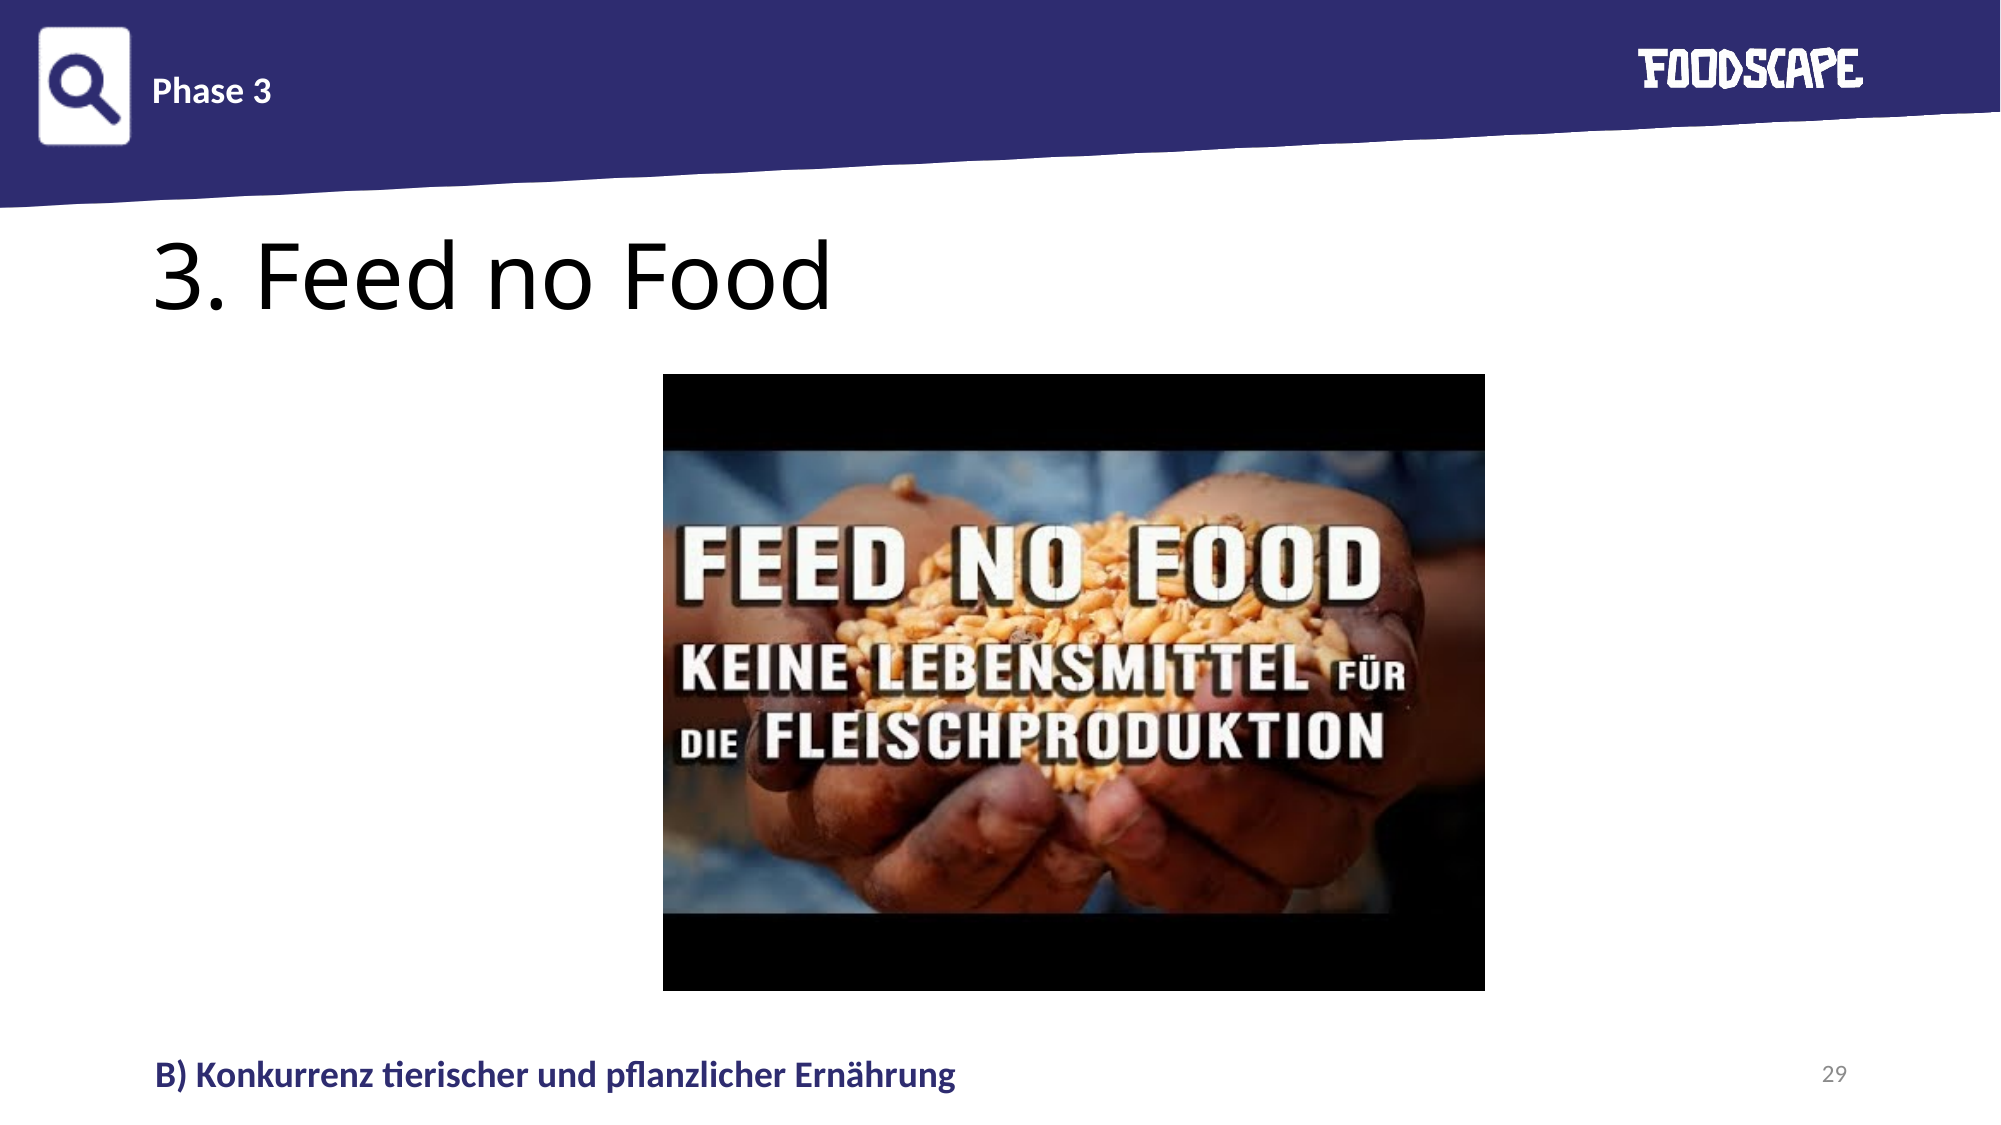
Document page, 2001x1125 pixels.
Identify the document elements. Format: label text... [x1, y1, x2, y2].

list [663, 374, 1485, 991]
text_box Phase 3 [137, 59, 405, 119]
title 3. Feed no Food [137, 209, 1863, 351]
picture [0, 0, 2001, 208]
slide_number 29 [1412, 1042, 1863, 1103]
text_box B) Konkurrenz tierischer und pflanzlicher Ernährung [140, 1042, 980, 1103]
